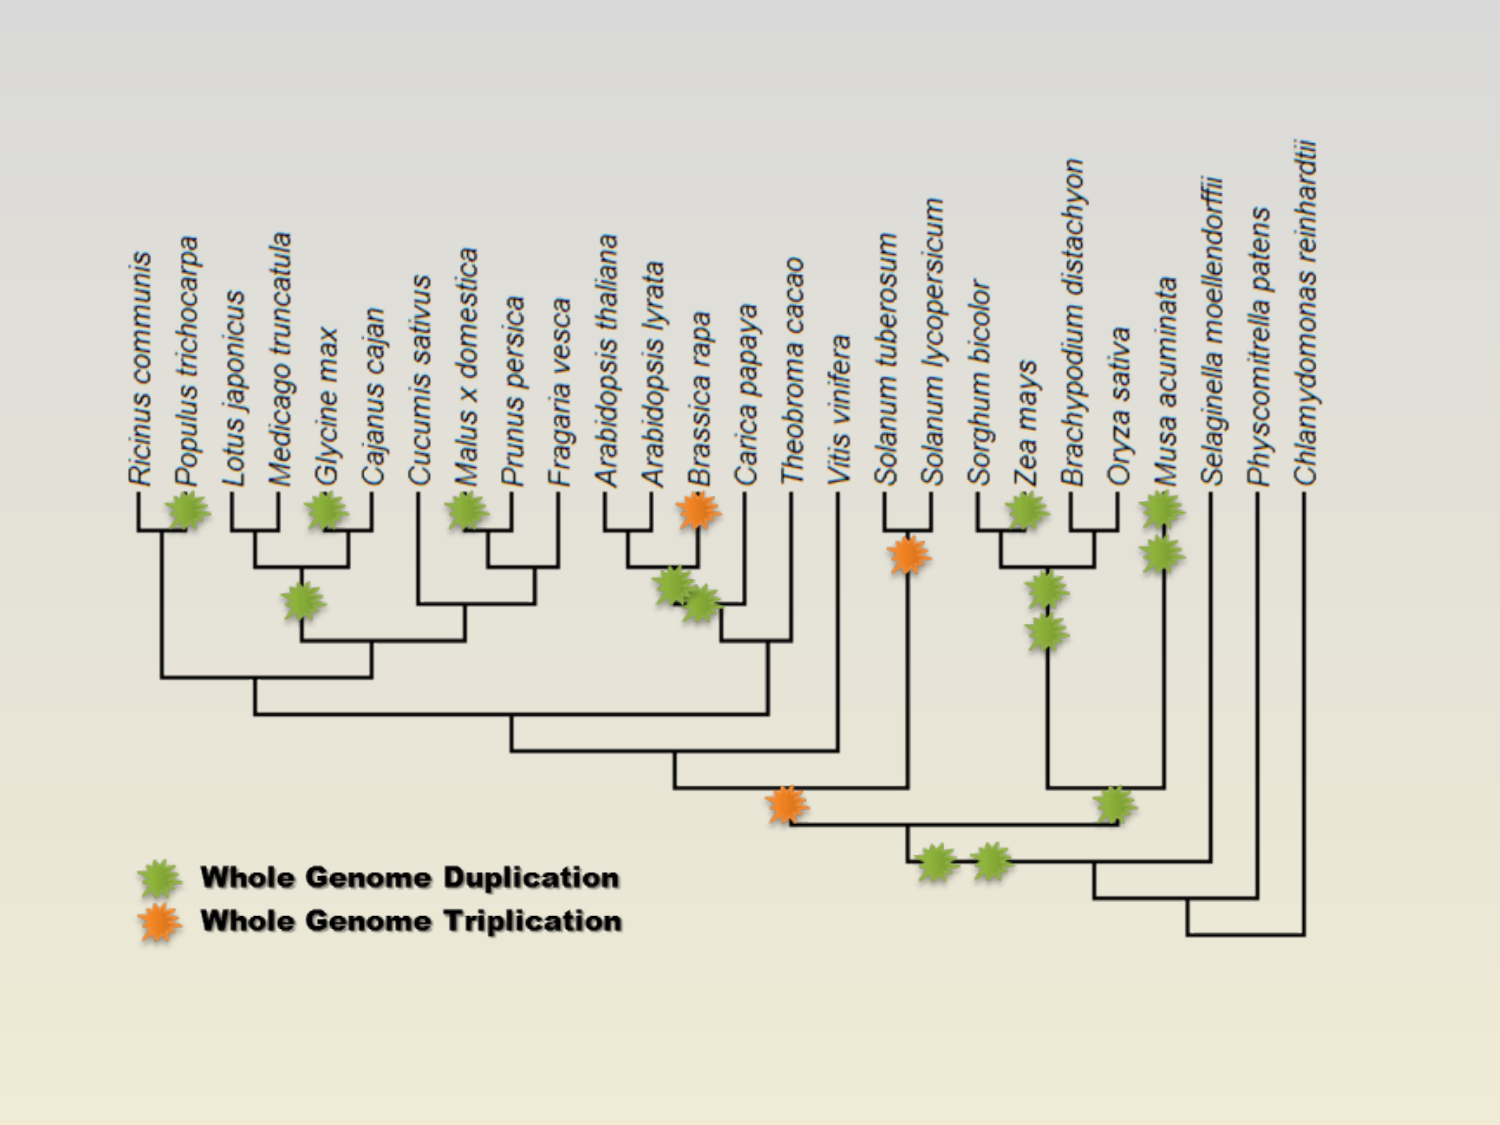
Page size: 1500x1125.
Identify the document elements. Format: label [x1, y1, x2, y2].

picture [115, 116, 1329, 973]
